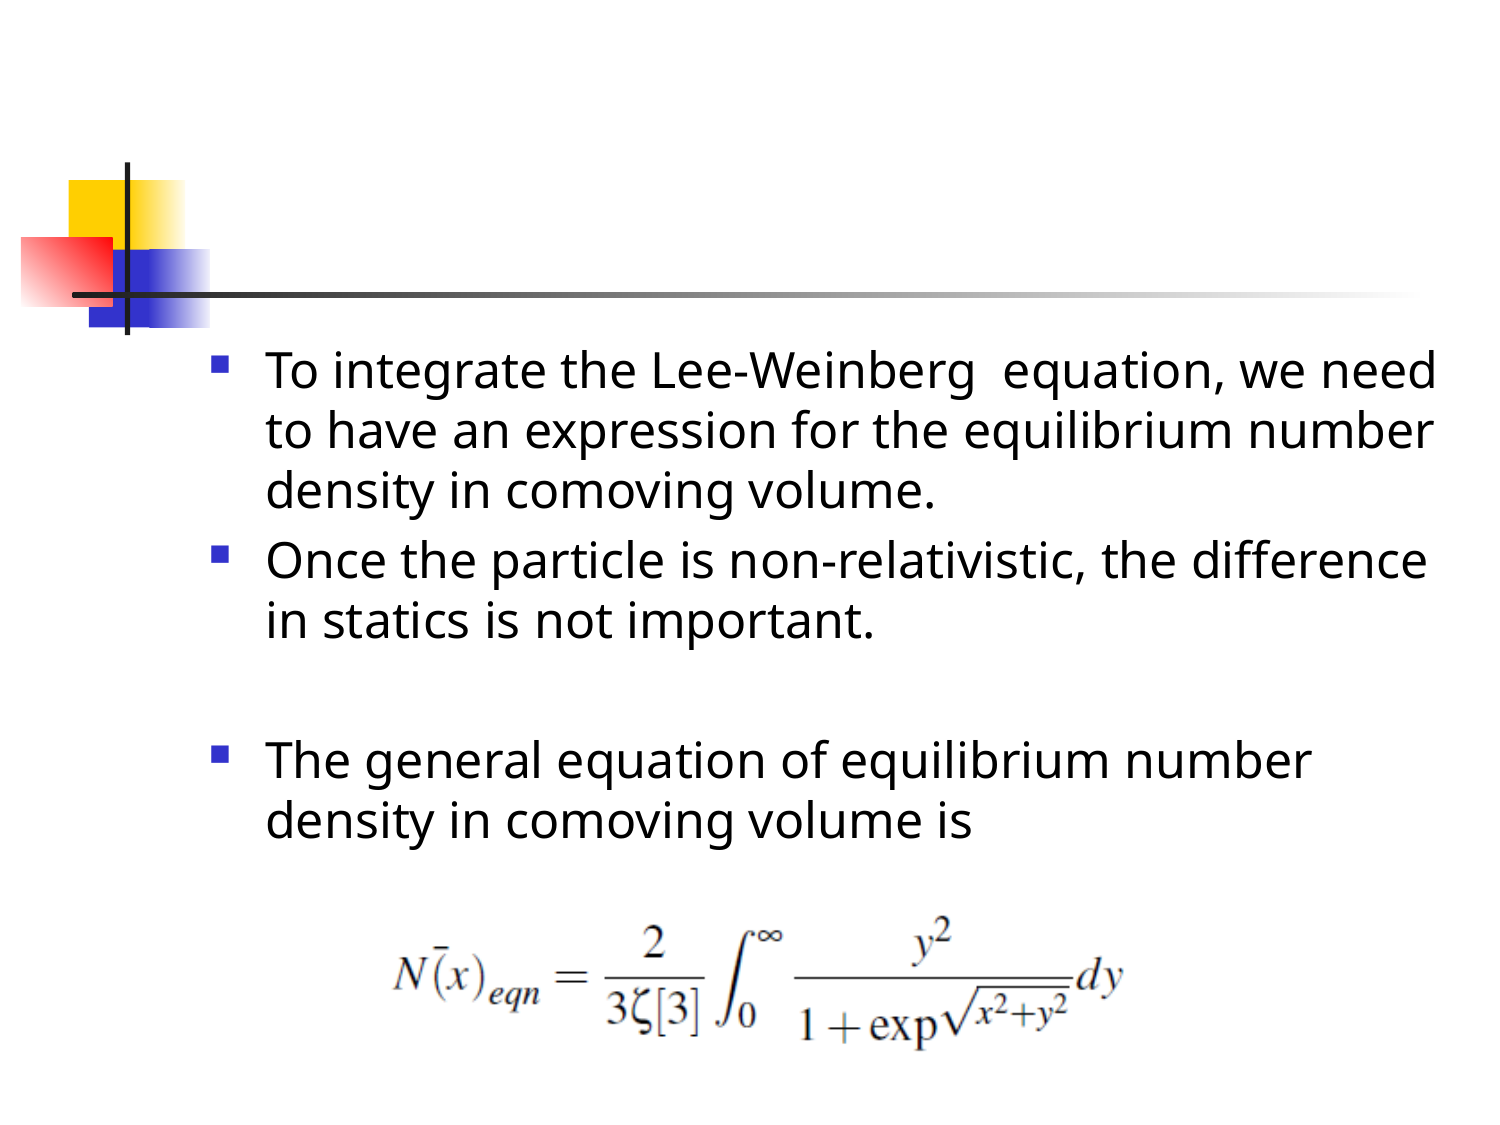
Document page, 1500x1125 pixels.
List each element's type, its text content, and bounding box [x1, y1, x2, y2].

picture [359, 857, 1154, 1071]
list To integrate the Lee-Weinberg equation, we need to have an expression for the equilibrium number density in comoving volume. Once the particle is non-relativistic, the difference in statics is not important. The general equation of equilibrium number density in comoving volume is [193, 330, 1470, 1007]
